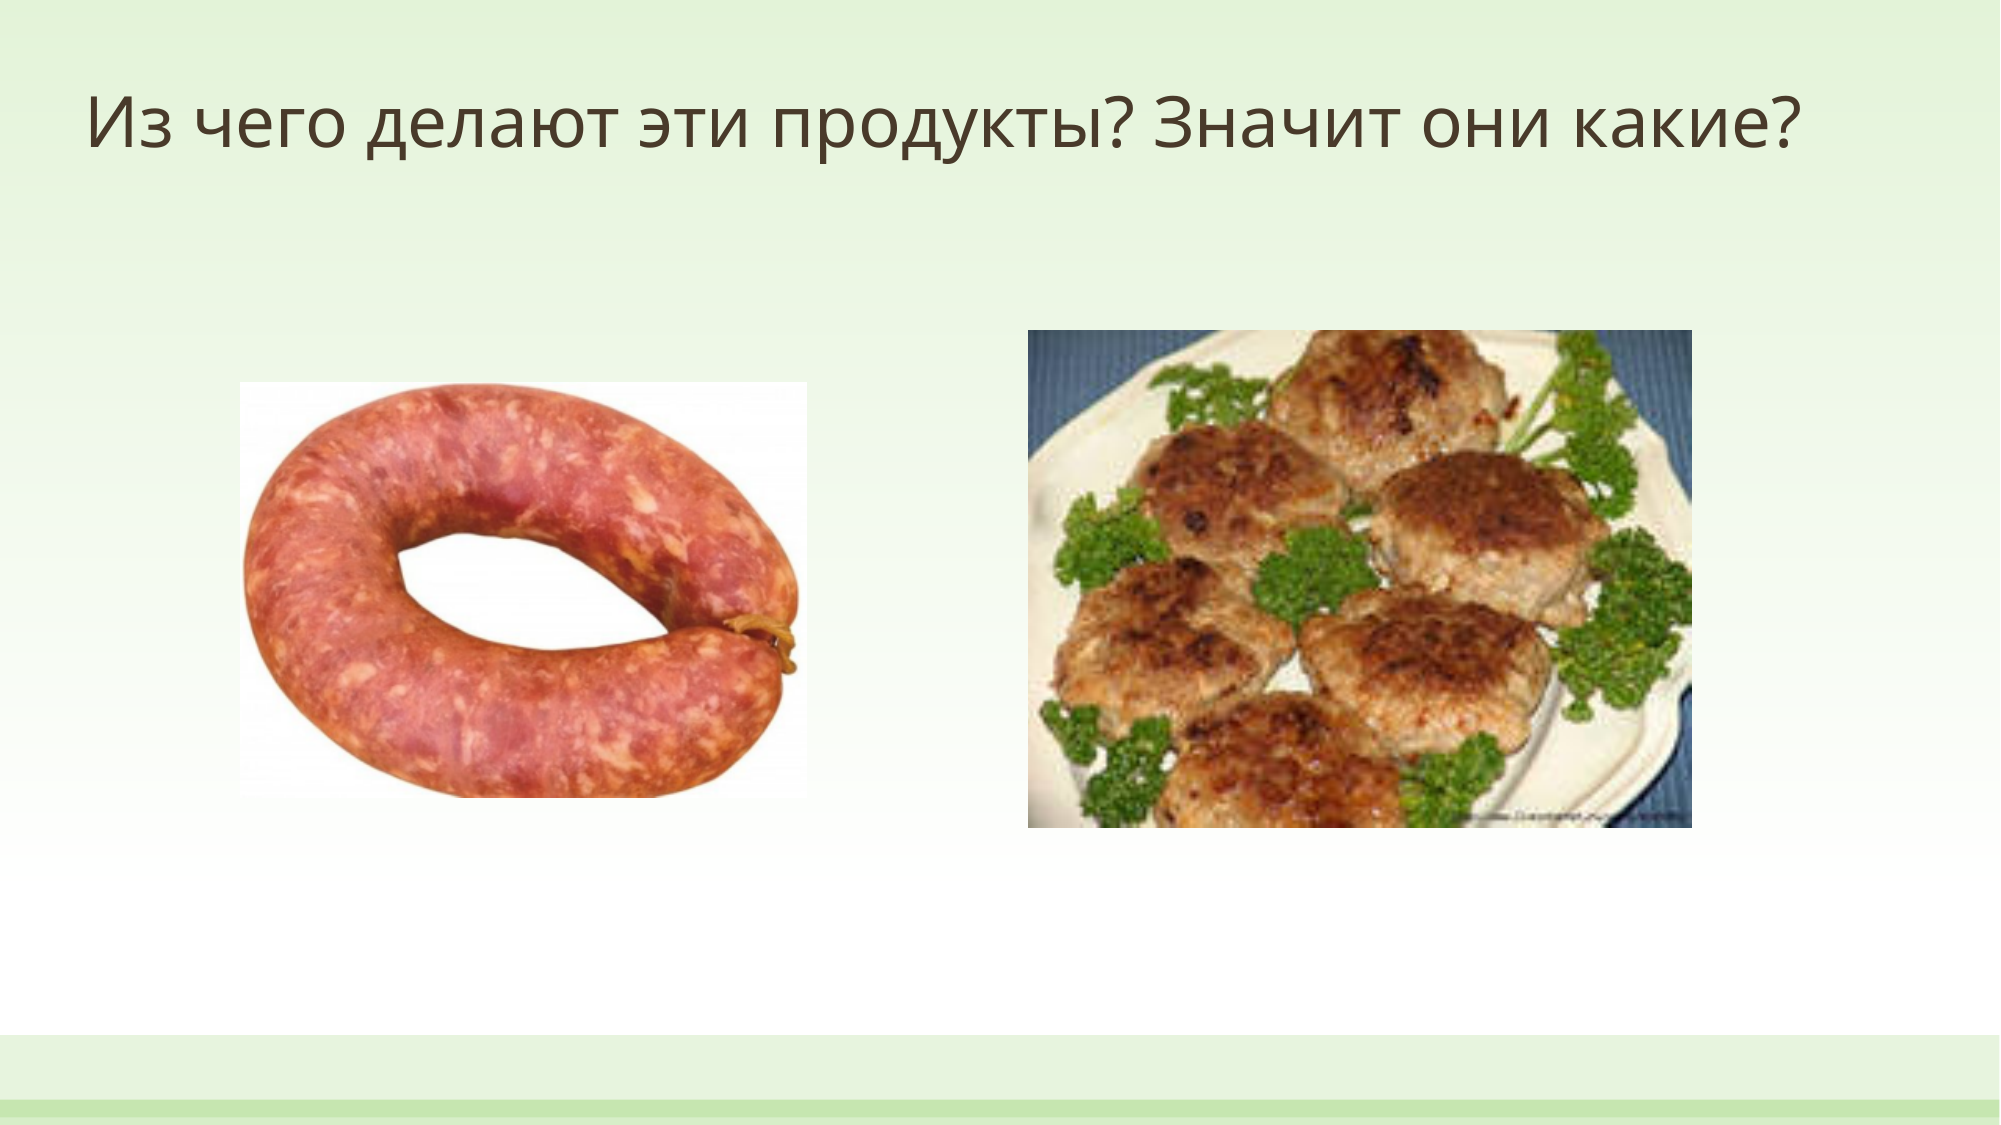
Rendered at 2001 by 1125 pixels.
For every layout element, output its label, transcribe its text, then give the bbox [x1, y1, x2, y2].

title Из чего делают эти продукты? Значит они какие? [69, 37, 1938, 170]
picture [240, 382, 807, 798]
picture [1028, 330, 1692, 828]
